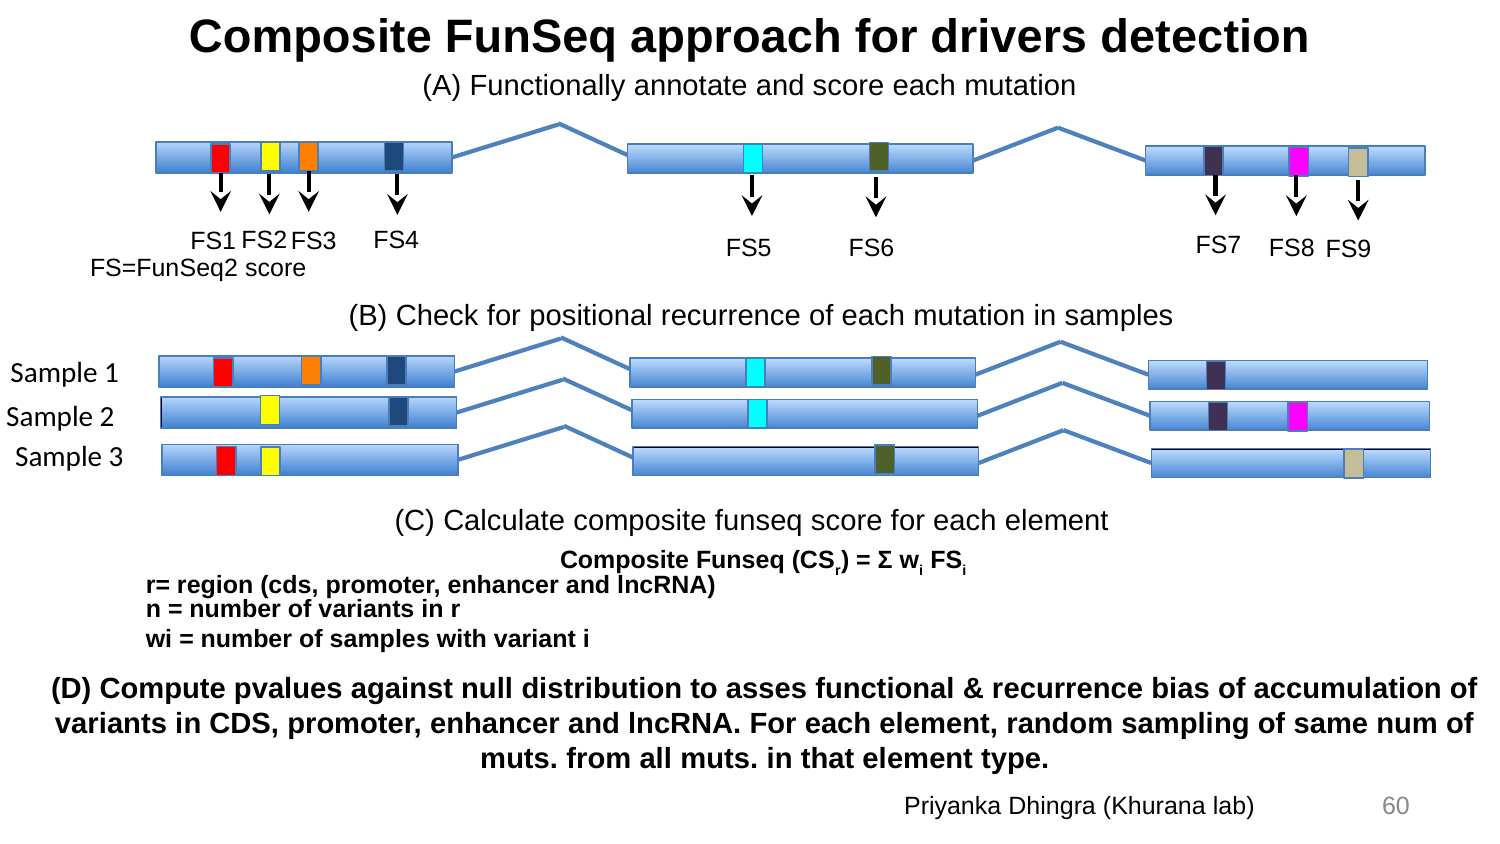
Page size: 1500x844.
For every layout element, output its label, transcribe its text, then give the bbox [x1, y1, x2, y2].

text_box Priyanka Dhingra (Khurana lab) [898, 785, 1349, 824]
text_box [160, 378, 1430, 425]
slide_number ‹#› [1074, 782, 1425, 827]
text_box Sample 2 [0, 389, 155, 430]
title Composite FunSeq approach for drivers detection [75, 8, 1425, 59]
text_box FS3 [312, 217, 358, 244]
text_box Sample 3 [0, 430, 156, 476]
text_box (D) Compute pvalues against null distribution to asses functional & recurrence bias of accumulation of variants in CDS, promoter, enhancer and lncRNA. For each element, random sampling of same num of muts. from all muts. in that element type. [12, 661, 1500, 764]
text_box (B) Check for positional recurrence of each mutation in samples [49, 288, 1475, 327]
text_box FS7 [1180, 221, 1266, 256]
text_box FS5 [710, 223, 796, 258]
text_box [155, 123, 1426, 176]
text_box FS9 [1310, 225, 1396, 260]
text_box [158, 337, 1428, 378]
text_box FS2 [226, 216, 312, 251]
text_box Composite Funseq (CSr) = Σ wi FSi r= region (cds, promoter, enhancer and lncRNA) n = number of variants in r wi = number of samples with variant i [130, 539, 1400, 641]
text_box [161, 425, 1431, 479]
text_box FS6 [833, 223, 919, 258]
text_box Sample 1 [0, 345, 153, 389]
text_box (C) Calculate composite funseq score for each element [0, 493, 1500, 532]
text_box FS8 [1253, 223, 1339, 258]
text_box FS=FunSeq2 score [75, 244, 444, 279]
text_box FS4 [358, 215, 444, 244]
text_box (A) Functionally annotate and score each mutation [37, 59, 1463, 97]
text_box FS1 [175, 217, 226, 244]
